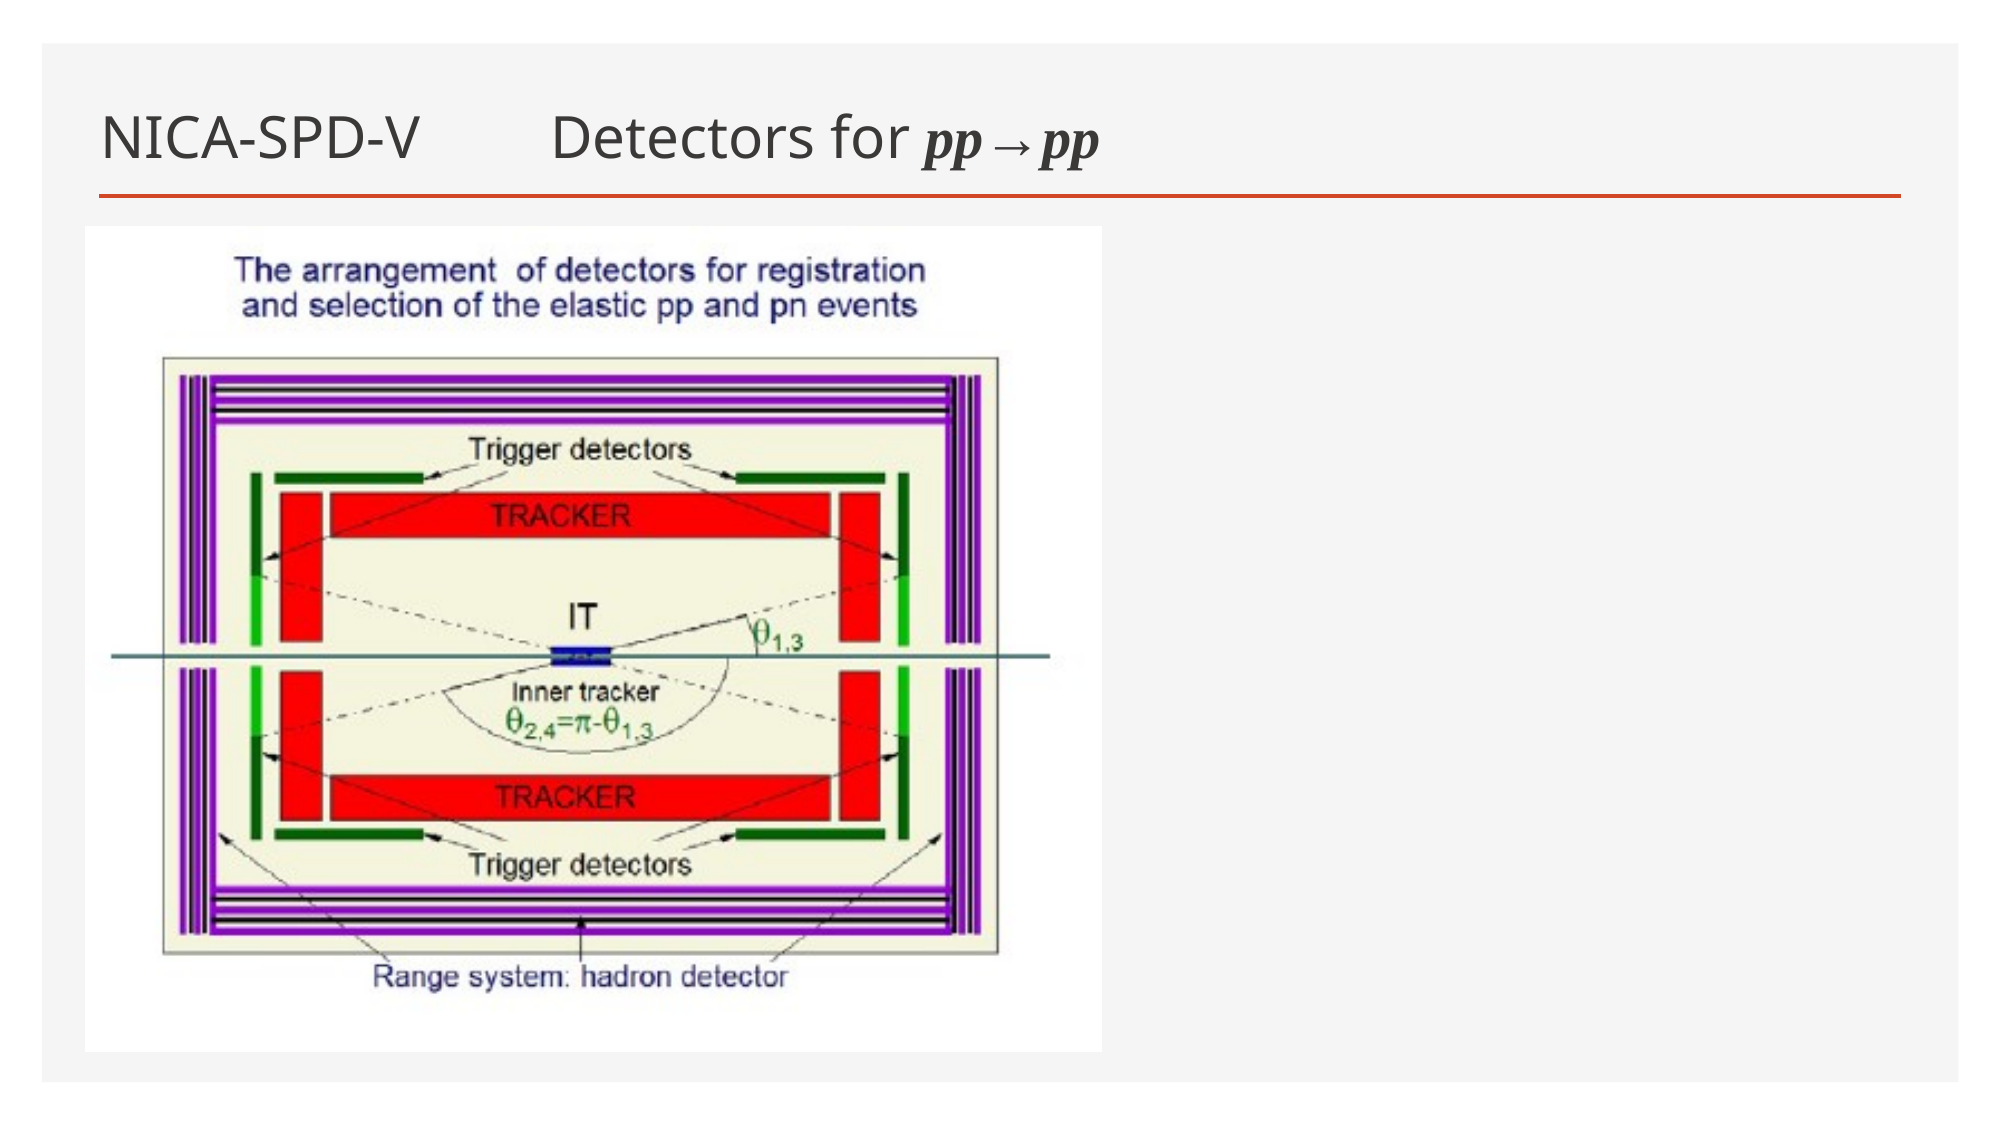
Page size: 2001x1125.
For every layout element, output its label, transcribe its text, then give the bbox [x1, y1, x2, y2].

picture [85, 226, 1102, 1052]
title NICA-SPD-V Detectors for pp→pp [85, 73, 1901, 179]
